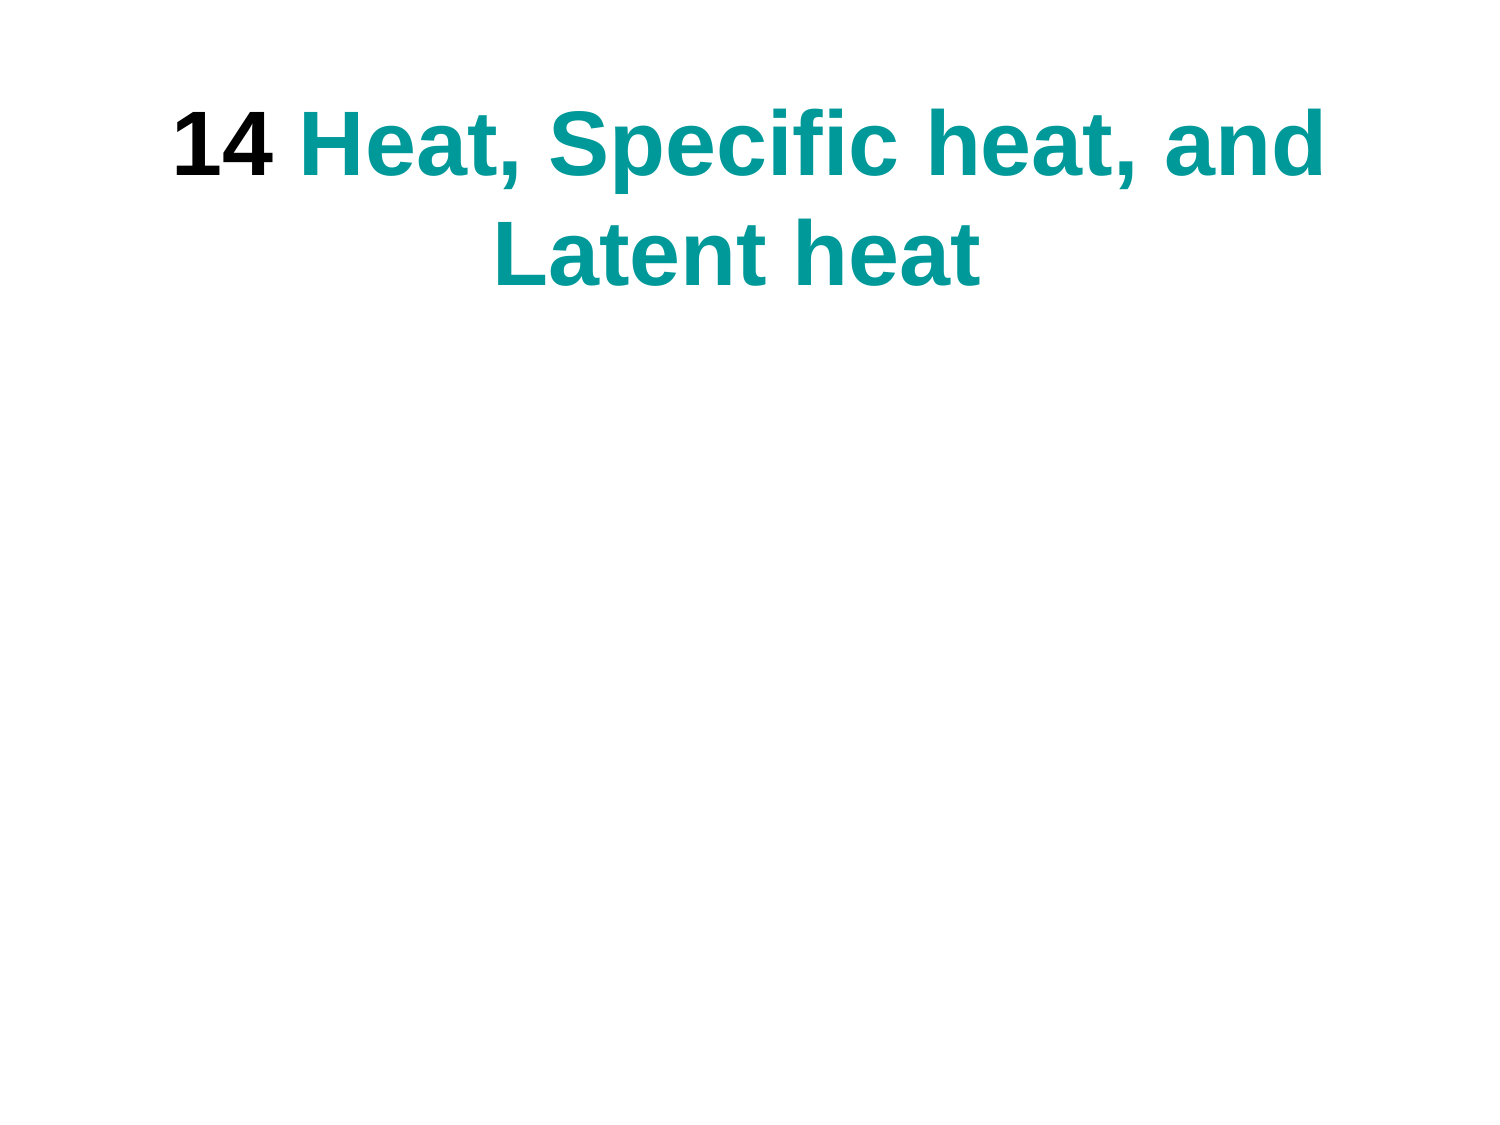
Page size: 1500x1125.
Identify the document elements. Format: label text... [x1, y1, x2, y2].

title 14 Heat, Specific heat, and Latent heat [112, 99, 1388, 288]
